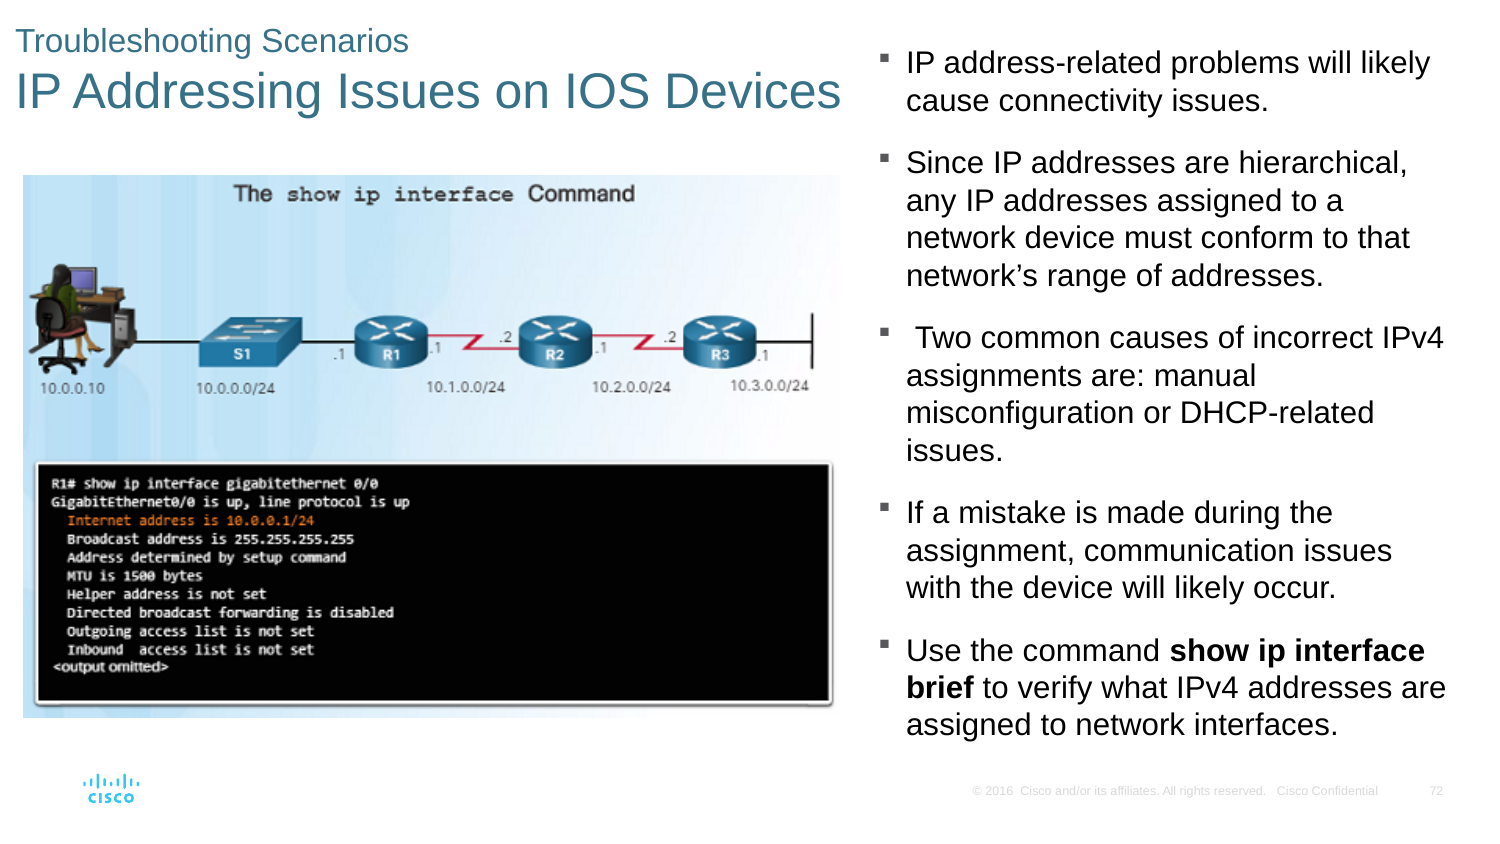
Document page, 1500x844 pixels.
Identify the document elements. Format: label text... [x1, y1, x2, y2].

list IP address-related problems will likely cause connectivity issues. Since IP addresses are hierarchical, any IP addresses assigned to a network device must conform to that network’s range of addresses. Two common causes of incorrect IPv4 assignments are: manual misconfiguration or DHCP-related issues. If a mistake is made during the assignment, communication issues with the device will likely occur. Use the command show ip interface brief to verify what IPv4 addresses are assigned to network interfaces. [863, 35, 1484, 778]
picture [23, 175, 840, 719]
title Troubleshooting Scenarios IP Addressing Issues on IOS Devices [0, 6, 864, 131]
